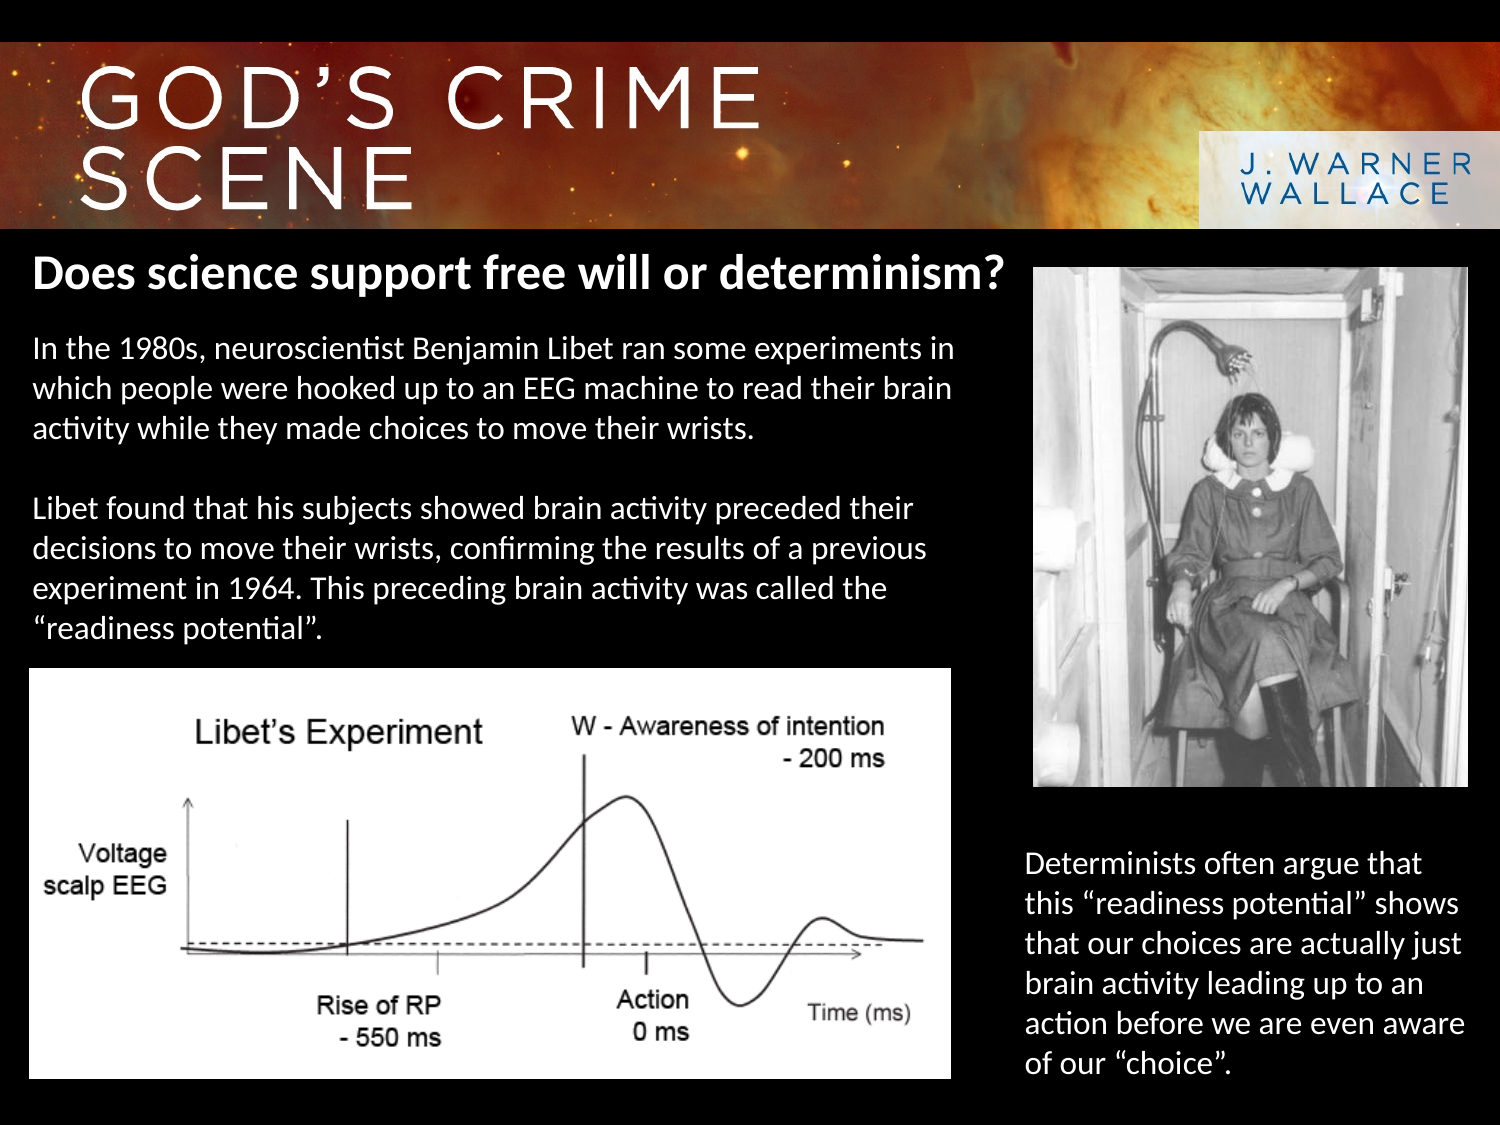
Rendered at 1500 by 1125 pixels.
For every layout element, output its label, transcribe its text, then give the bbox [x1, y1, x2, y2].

picture [1033, 266, 1468, 788]
text_box Determinists often argue that this “readiness potential” shows that our choices are actually just brain activity leading up to an action before we are even aware of our “choice”. [1009, 834, 1495, 1089]
picture [0, 42, 1500, 229]
picture [29, 668, 951, 1079]
text_box Does science support free will or determinism? In the 1980s, neuroscientist Benjamin Libet ran some experiments in which people were hooked up to an EEG machine to read their brain activity while they made choices to move their wrists. Libet found that his subjects showed brain activity preceded their decisions to move their wrists, confirming the results of a previous experiment in 1964. This preceding brain activity was called the “readiness potential”. [17, 237, 1034, 654]
